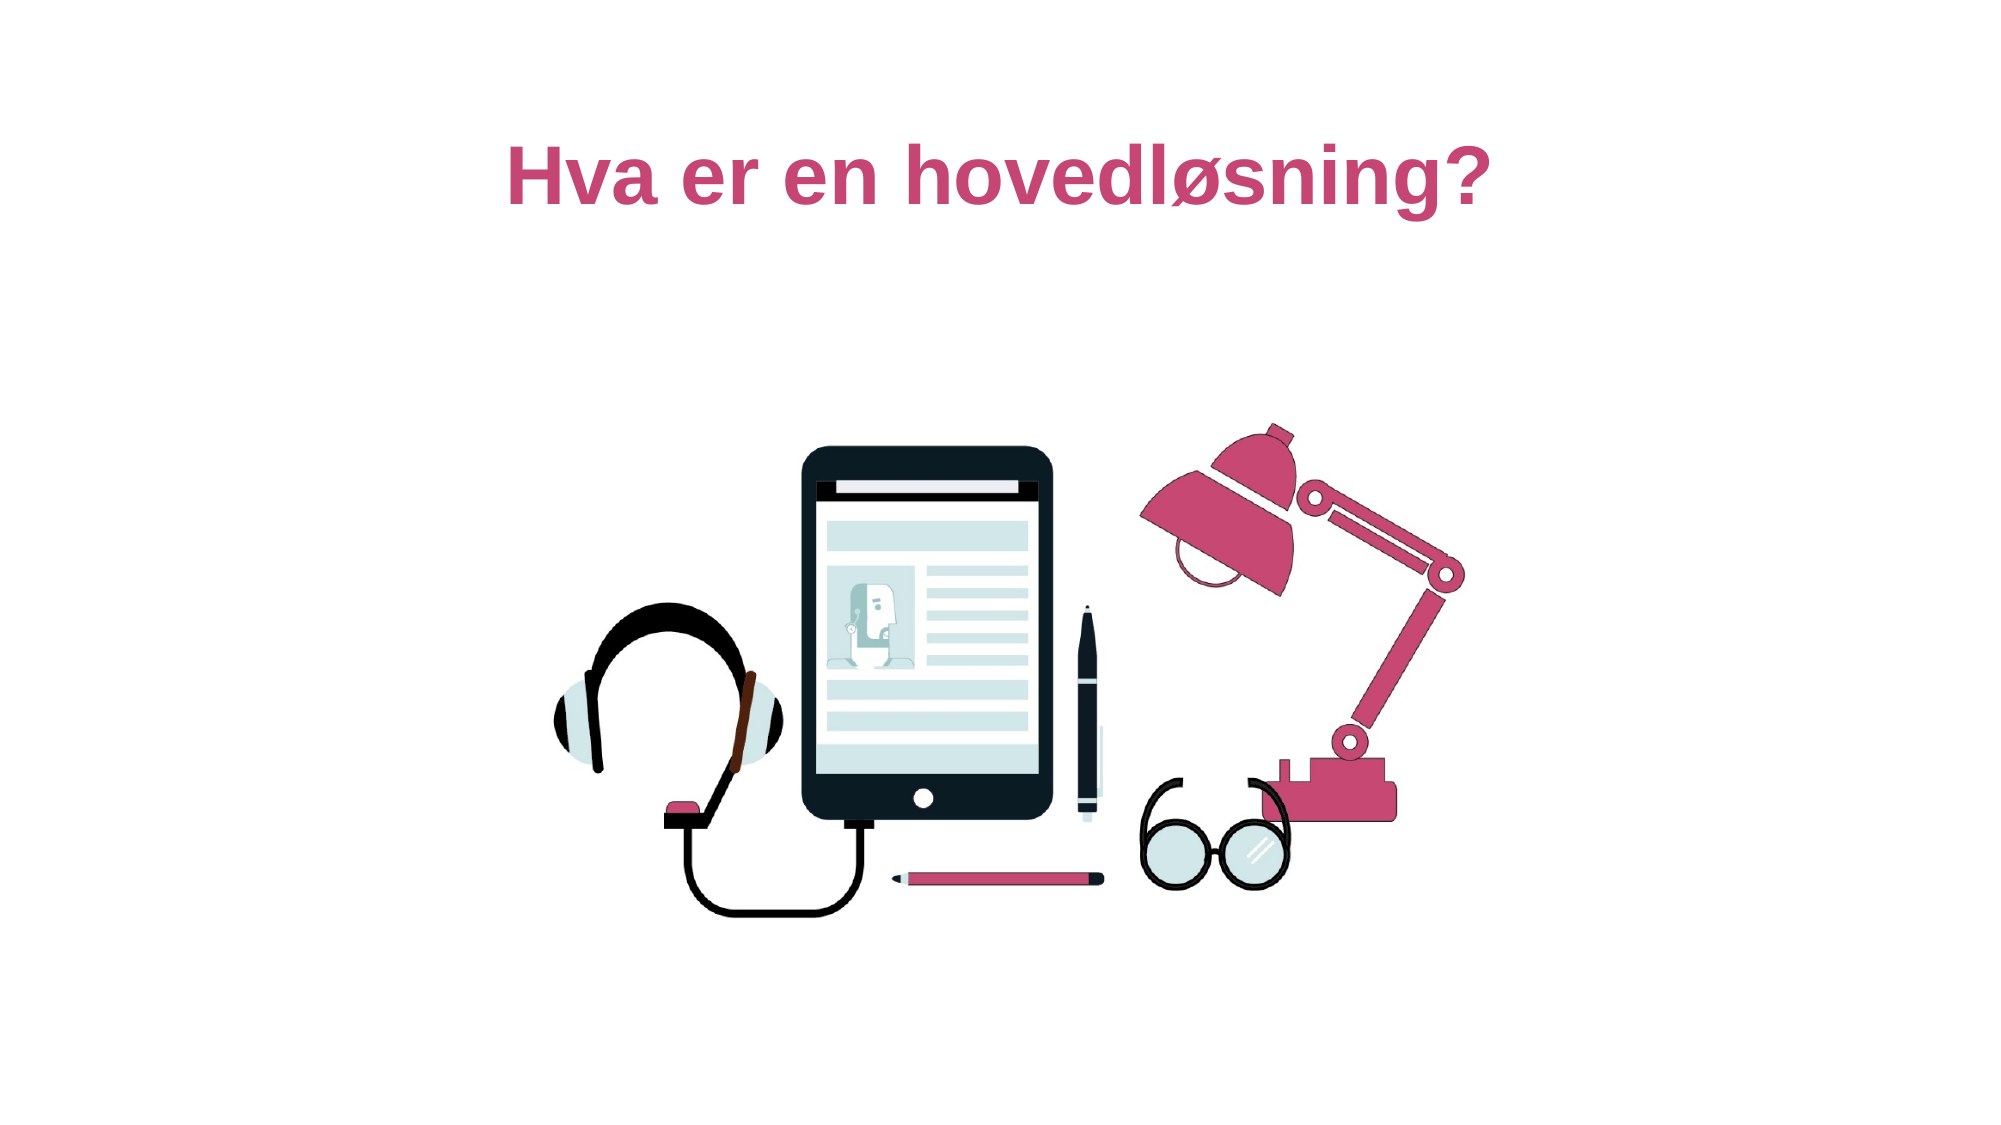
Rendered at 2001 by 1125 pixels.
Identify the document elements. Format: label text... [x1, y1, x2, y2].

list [394, 234, 1606, 1091]
title Hva er en hovedløsning? [137, 75, 1863, 280]
